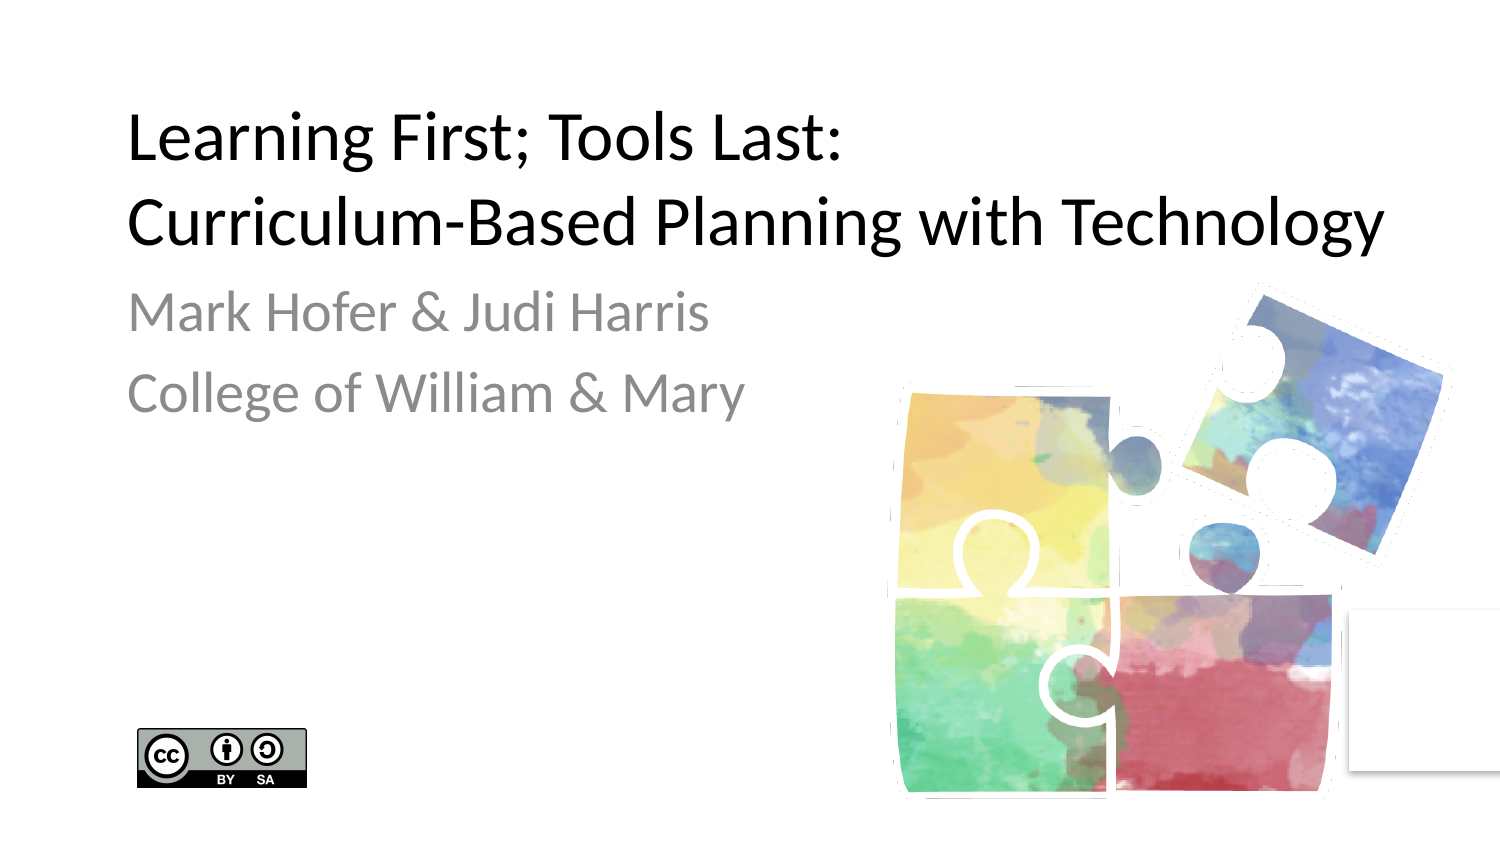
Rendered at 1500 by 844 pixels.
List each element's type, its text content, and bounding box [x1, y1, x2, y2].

picture [667, 100, 1500, 844]
text_box Learning First; Tools Last: Curriculum-Based Planning with Technology [112, 84, 1407, 266]
subtitle Mark Hofer & Judi Harris College of William & Mary [112, 266, 662, 482]
picture [137, 728, 307, 788]
